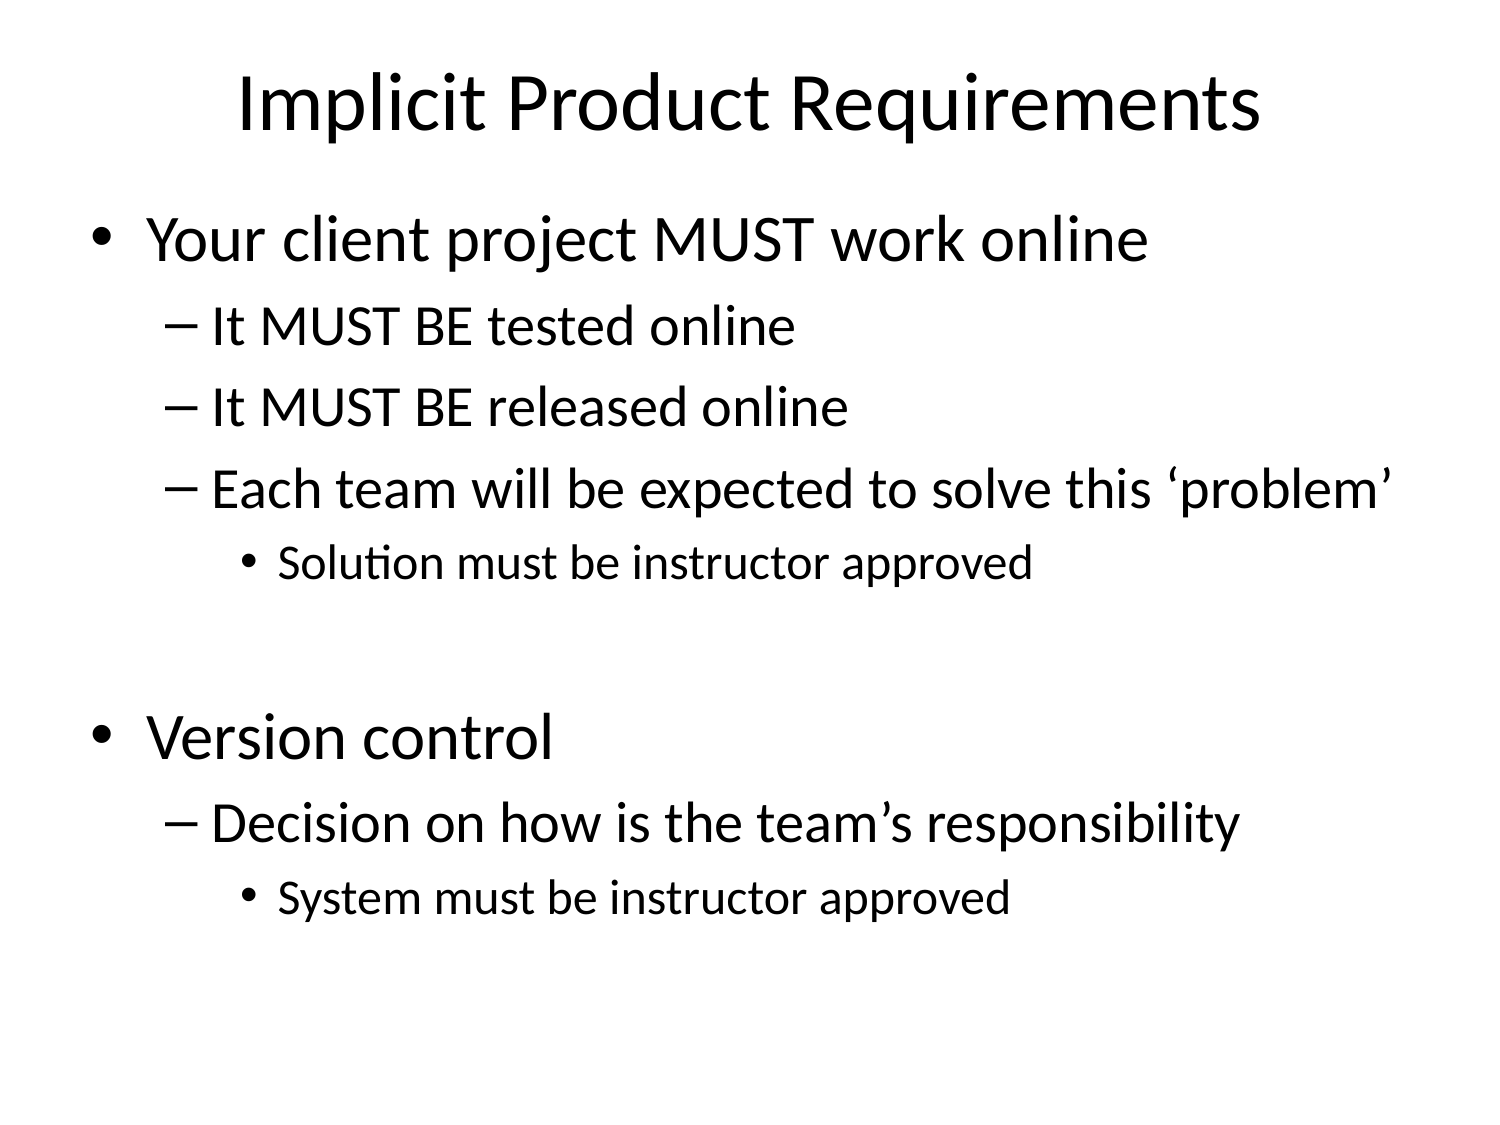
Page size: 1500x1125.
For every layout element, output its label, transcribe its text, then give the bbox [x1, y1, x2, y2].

list Your client project MUST work online It MUST BE tested online It MUST BE released online Each team will be expected to solve this ‘problem’ Solution must be instructor approved Version control Decision on how is the team’s responsibility System must be instructor approved [75, 187, 1425, 1005]
title Implicit Product Requirements [75, 45, 1425, 150]
